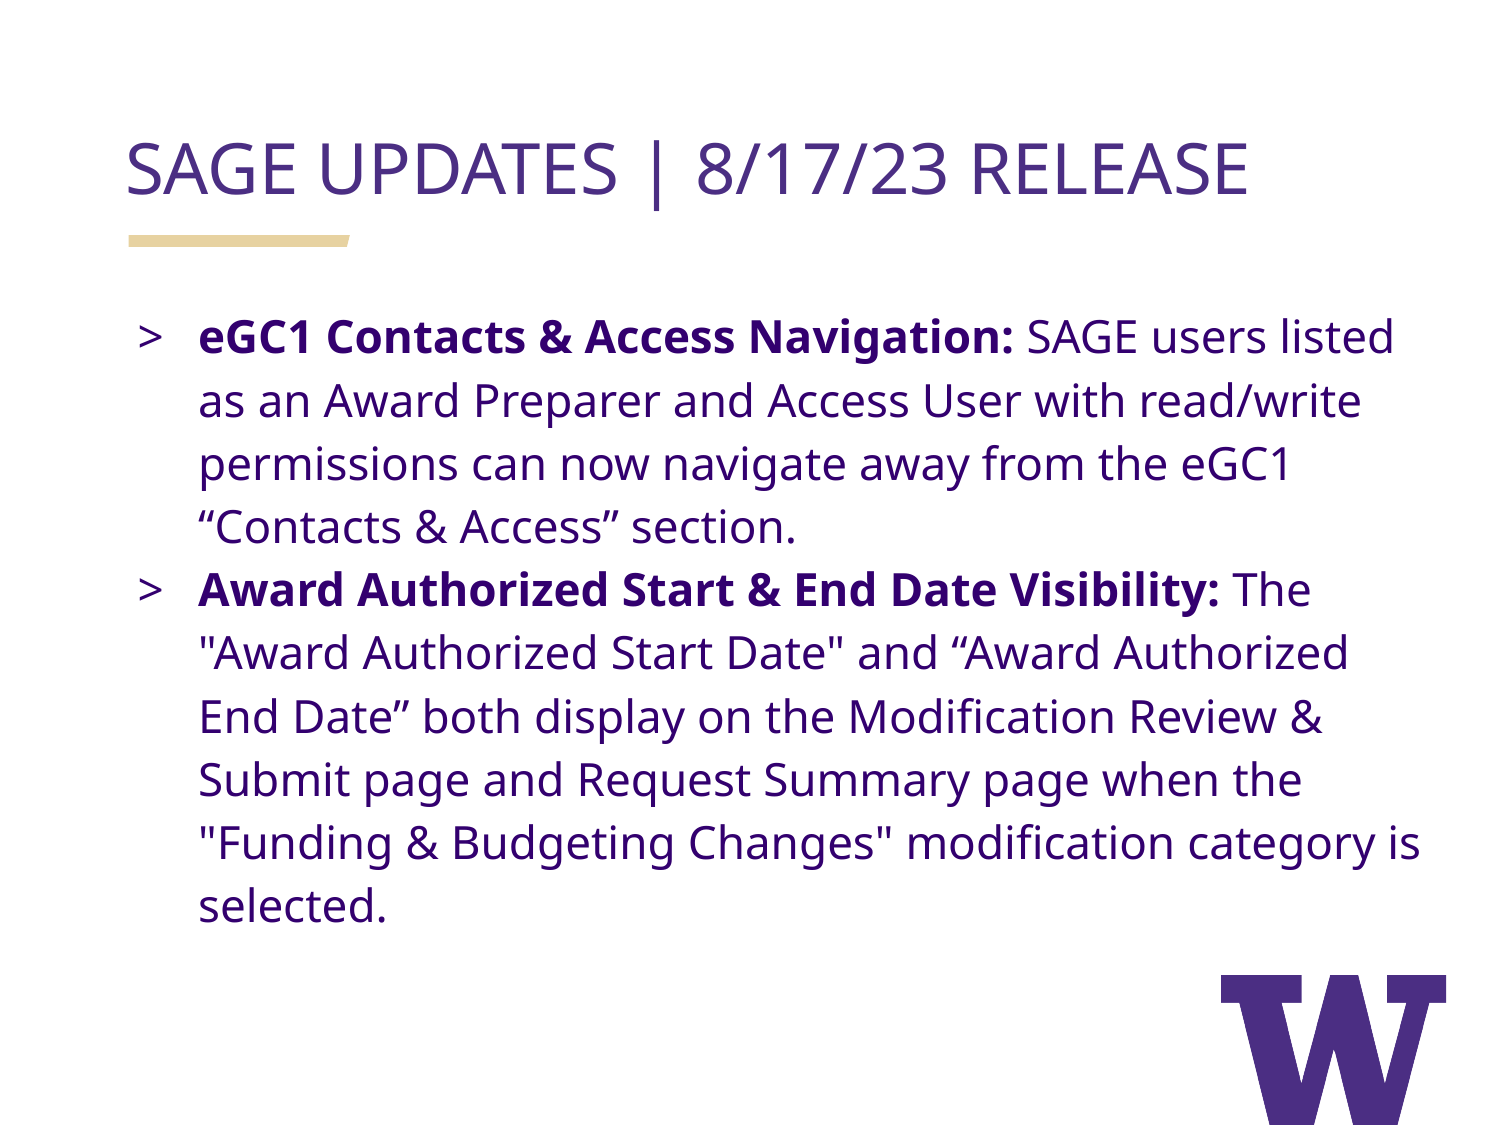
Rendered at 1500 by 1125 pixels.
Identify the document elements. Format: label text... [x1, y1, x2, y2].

picture [128, 235, 350, 247]
list eGC1 Contacts & Access Navigation: SAGE users listed as an Award Preparer and Access User with read/write permissions can now navigate away from the eGC1 “Contacts & Access” section. Award Authorized Start & End Date Visibility: The "Award Authorized Start Date" and “Award Authorized End Date” both display on the Modification Review & Submit page and Request Summary page when the "Funding & Budgeting Changes" modification category is selected. [108, 284, 1453, 944]
picture [1221, 975, 1447, 1125]
list SAGE UPDATES | 8/17/23 RELEASE [110, 60, 1453, 224]
